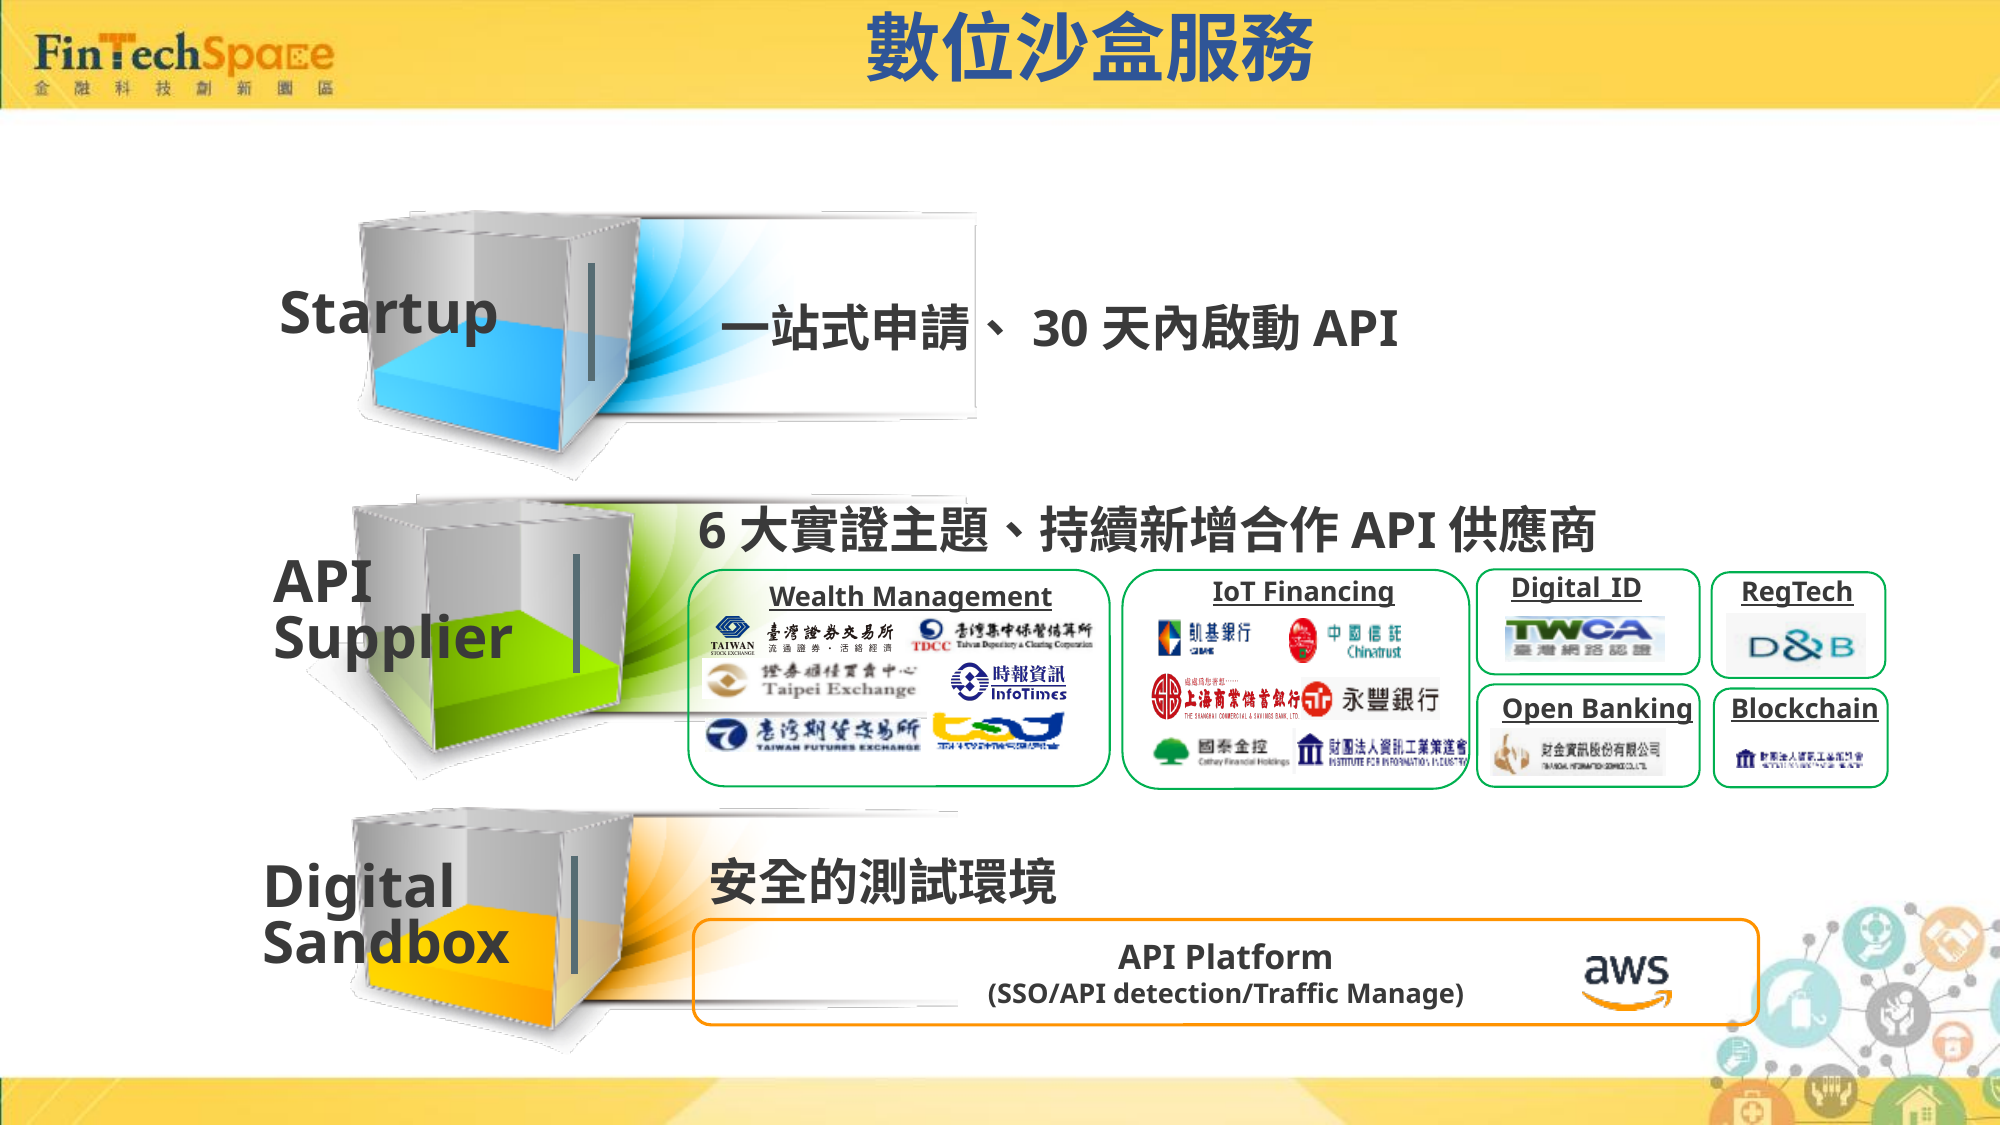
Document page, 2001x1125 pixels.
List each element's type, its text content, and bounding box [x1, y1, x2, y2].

text_box 數位沙盒服務 [469, 0, 1712, 99]
text_box [1122, 569, 1470, 789]
text_box Wealth Management [968, 571, 1080, 616]
text_box [1477, 684, 1700, 787]
text_box Startup [265, 281, 357, 352]
text_box Digital_ID [1421, 563, 1732, 611]
text_box 安全的測試環境 [958, 843, 1208, 918]
text_box Open Banking [1432, 684, 1489, 732]
text_box RegTech [1663, 566, 1932, 615]
text_box [1713, 731, 1888, 788]
text_box API Supplier [258, 550, 305, 678]
text_box API Platform (SSO/API detection/Traffic Manage) [958, 919, 1759, 1025]
text_box Blockchain [1671, 683, 1939, 731]
text_box [1476, 569, 1700, 675]
text_box 6大實證主題、持續新增合作API供應商 [683, 491, 1722, 567]
text_box 一站式申請、30天內啟動API [977, 289, 1624, 365]
text_box Digital Sandbox [248, 855, 350, 983]
text_box [1711, 615, 1886, 678]
picture [0, 0, 2000, 1125]
text_box [705, 569, 1110, 787]
